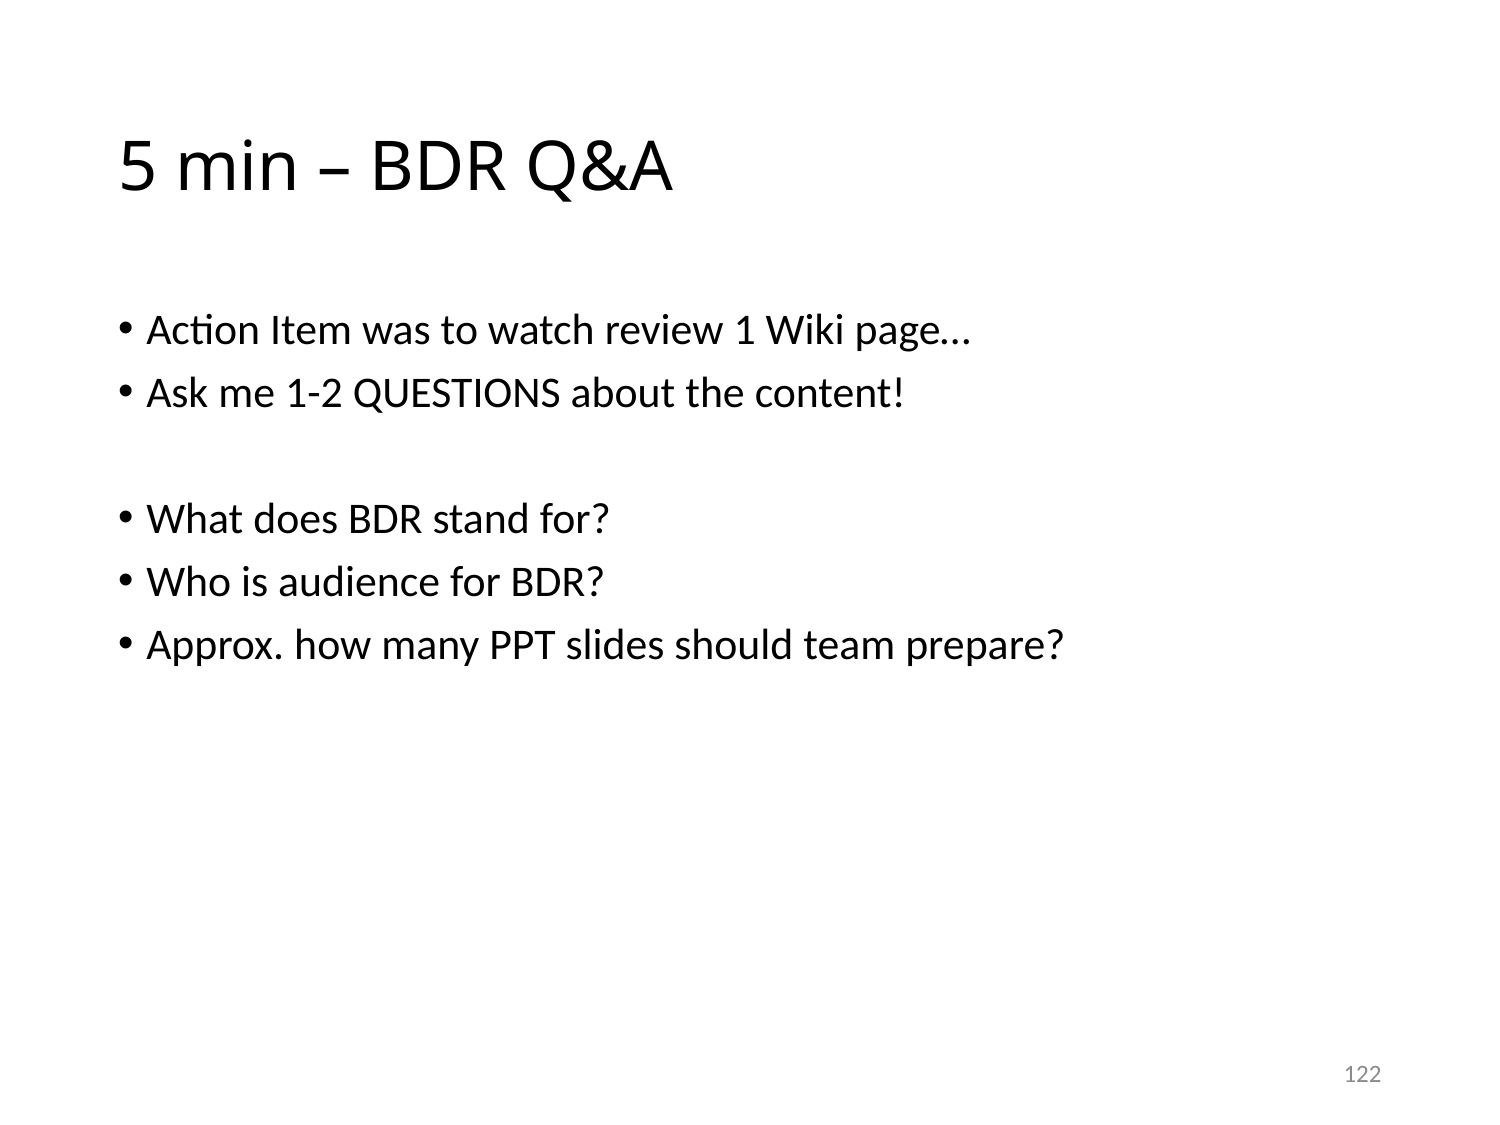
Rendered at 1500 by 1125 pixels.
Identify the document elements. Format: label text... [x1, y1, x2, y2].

list Action Item was to watch review 1 Wiki page… Ask me 1-2 QUESTIONS about the content! What does BDR stand for? Who is audience for BDR? Approx. how many PPT slides should team prepare? [103, 299, 1397, 1014]
slide_number 122 [1059, 1042, 1397, 1103]
title 5 min – BDR Q&A [103, 59, 1397, 278]
